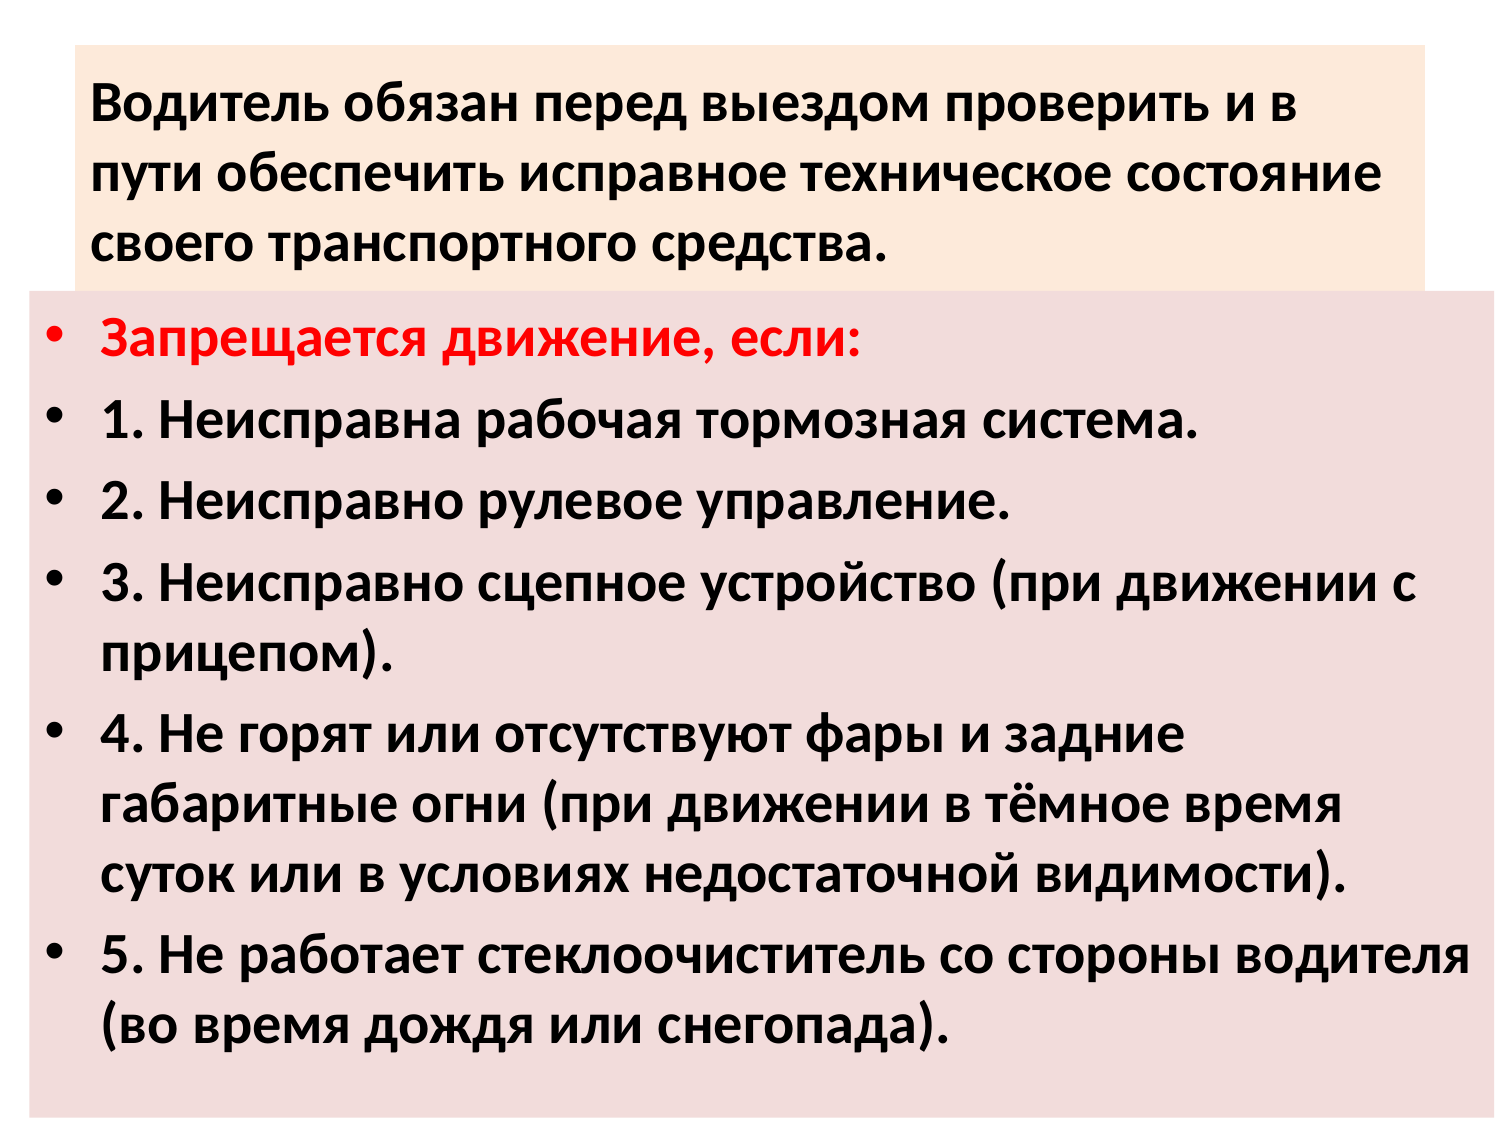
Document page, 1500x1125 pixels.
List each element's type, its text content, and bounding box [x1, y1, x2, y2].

title Водитель обязан перед выездом проверить и в пути обеспечить исправное техническое состояние своего транспортного средства. [75, 45, 1425, 290]
list Запрещается движение, если: 1. Неисправна рабочая тормозная система. 2. Неисправно рулевое управление. 3. Неисправно сцепное устройство (при движении с прицепом). 4. Не горят или отсутствуют фары и задние габаритные огни (при движении в тёмное время суток или в условиях недостаточной видимости). 5. Не работает стеклоочиститель со стороны водителя (во время дождя или снегопада). [29, 290, 1495, 1118]
